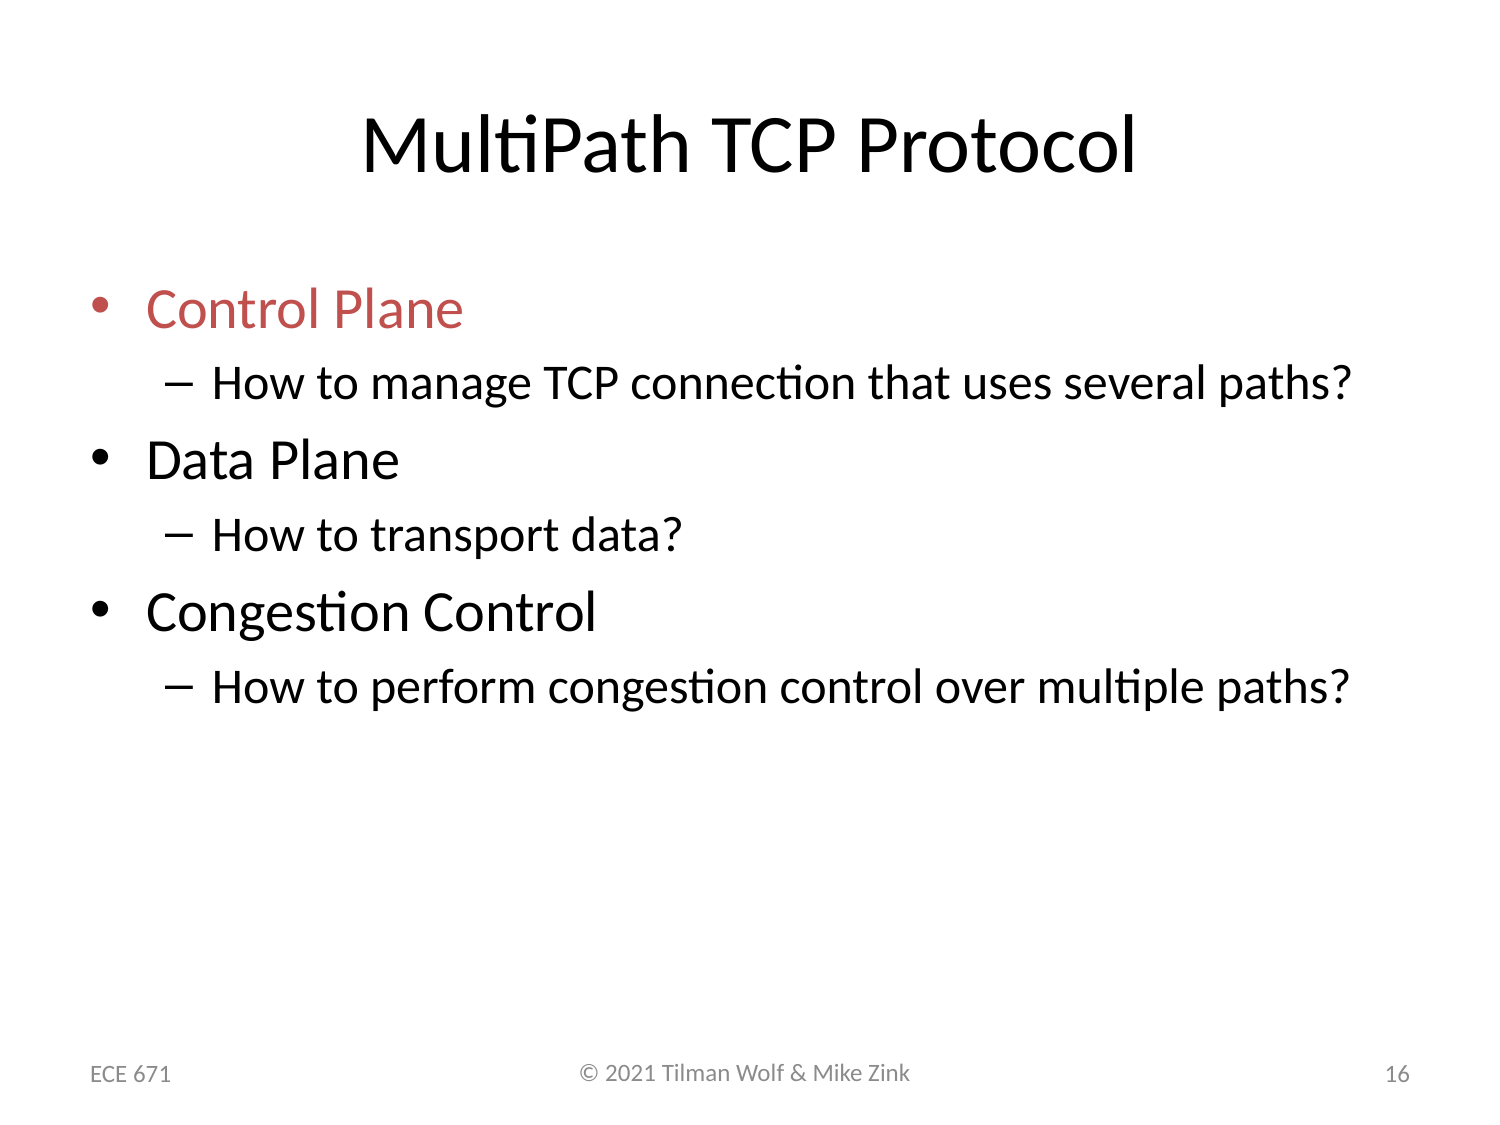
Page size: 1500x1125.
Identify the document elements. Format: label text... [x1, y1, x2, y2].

slide_number 16 [1074, 1042, 1425, 1103]
slide_number ECE 671 [75, 1042, 425, 1103]
list Control Plane How to manage TCP connection that uses several paths? Data Plane How to transport data? Congestion Control How to perform congestion control over multiple paths? [75, 262, 1425, 1005]
title MultiPath TCP Protocol [75, 45, 1425, 233]
